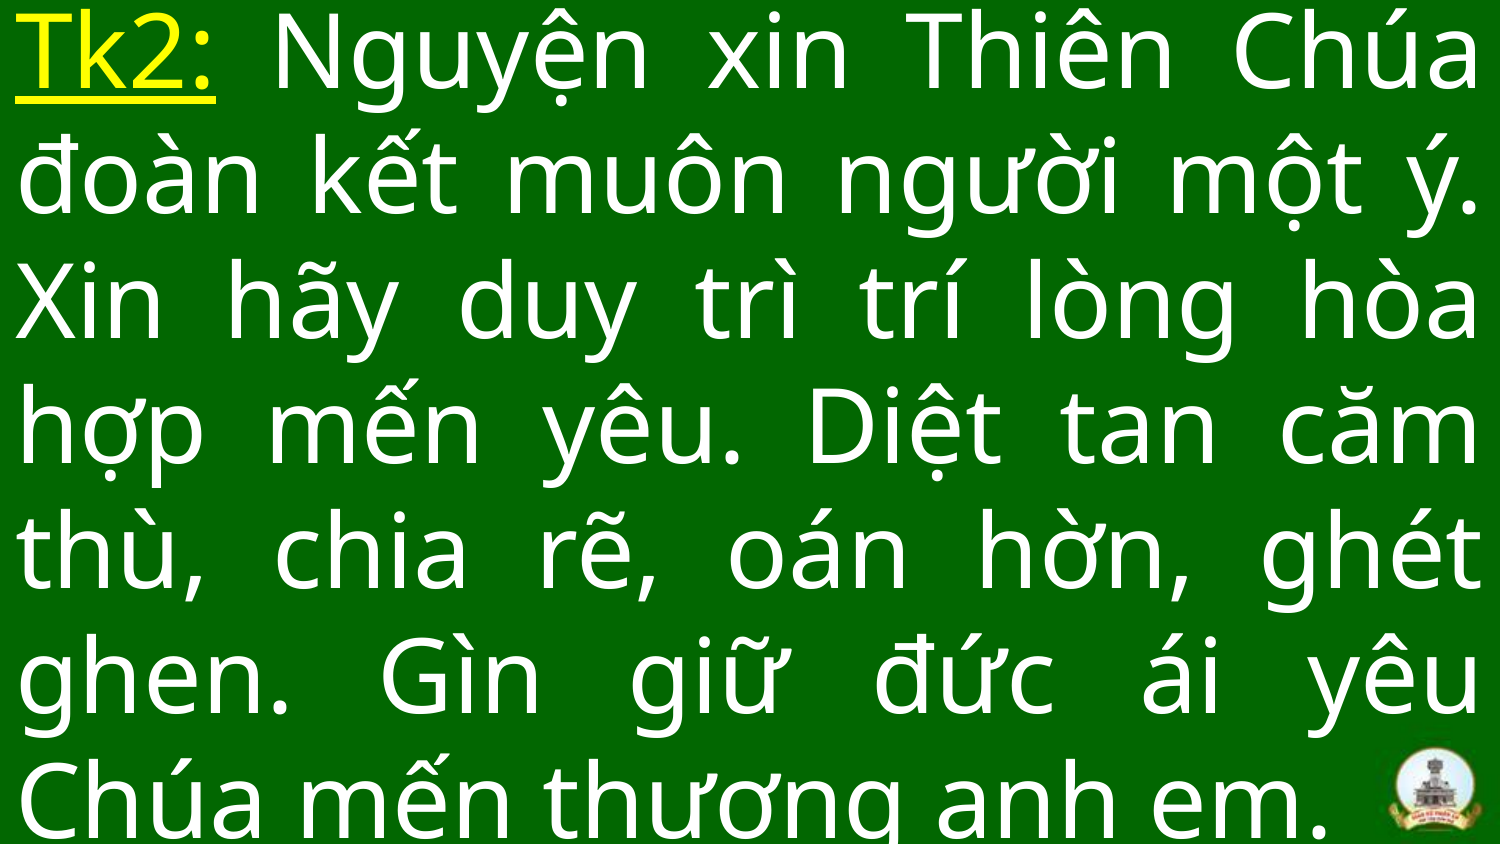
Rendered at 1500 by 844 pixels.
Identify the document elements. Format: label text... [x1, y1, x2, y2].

title Tk2: Nguyện xin Thiên Chúa đoàn kết muôn người một ý. Xin hãy duy trì trí lòng hòa hợp mến yêu. Diệt tan căm thù, chia rẽ, oán hờn, ghét ghen. Gìn giữ đức ái yêu Chúa mến thương anh em. [0, 0, 1500, 844]
